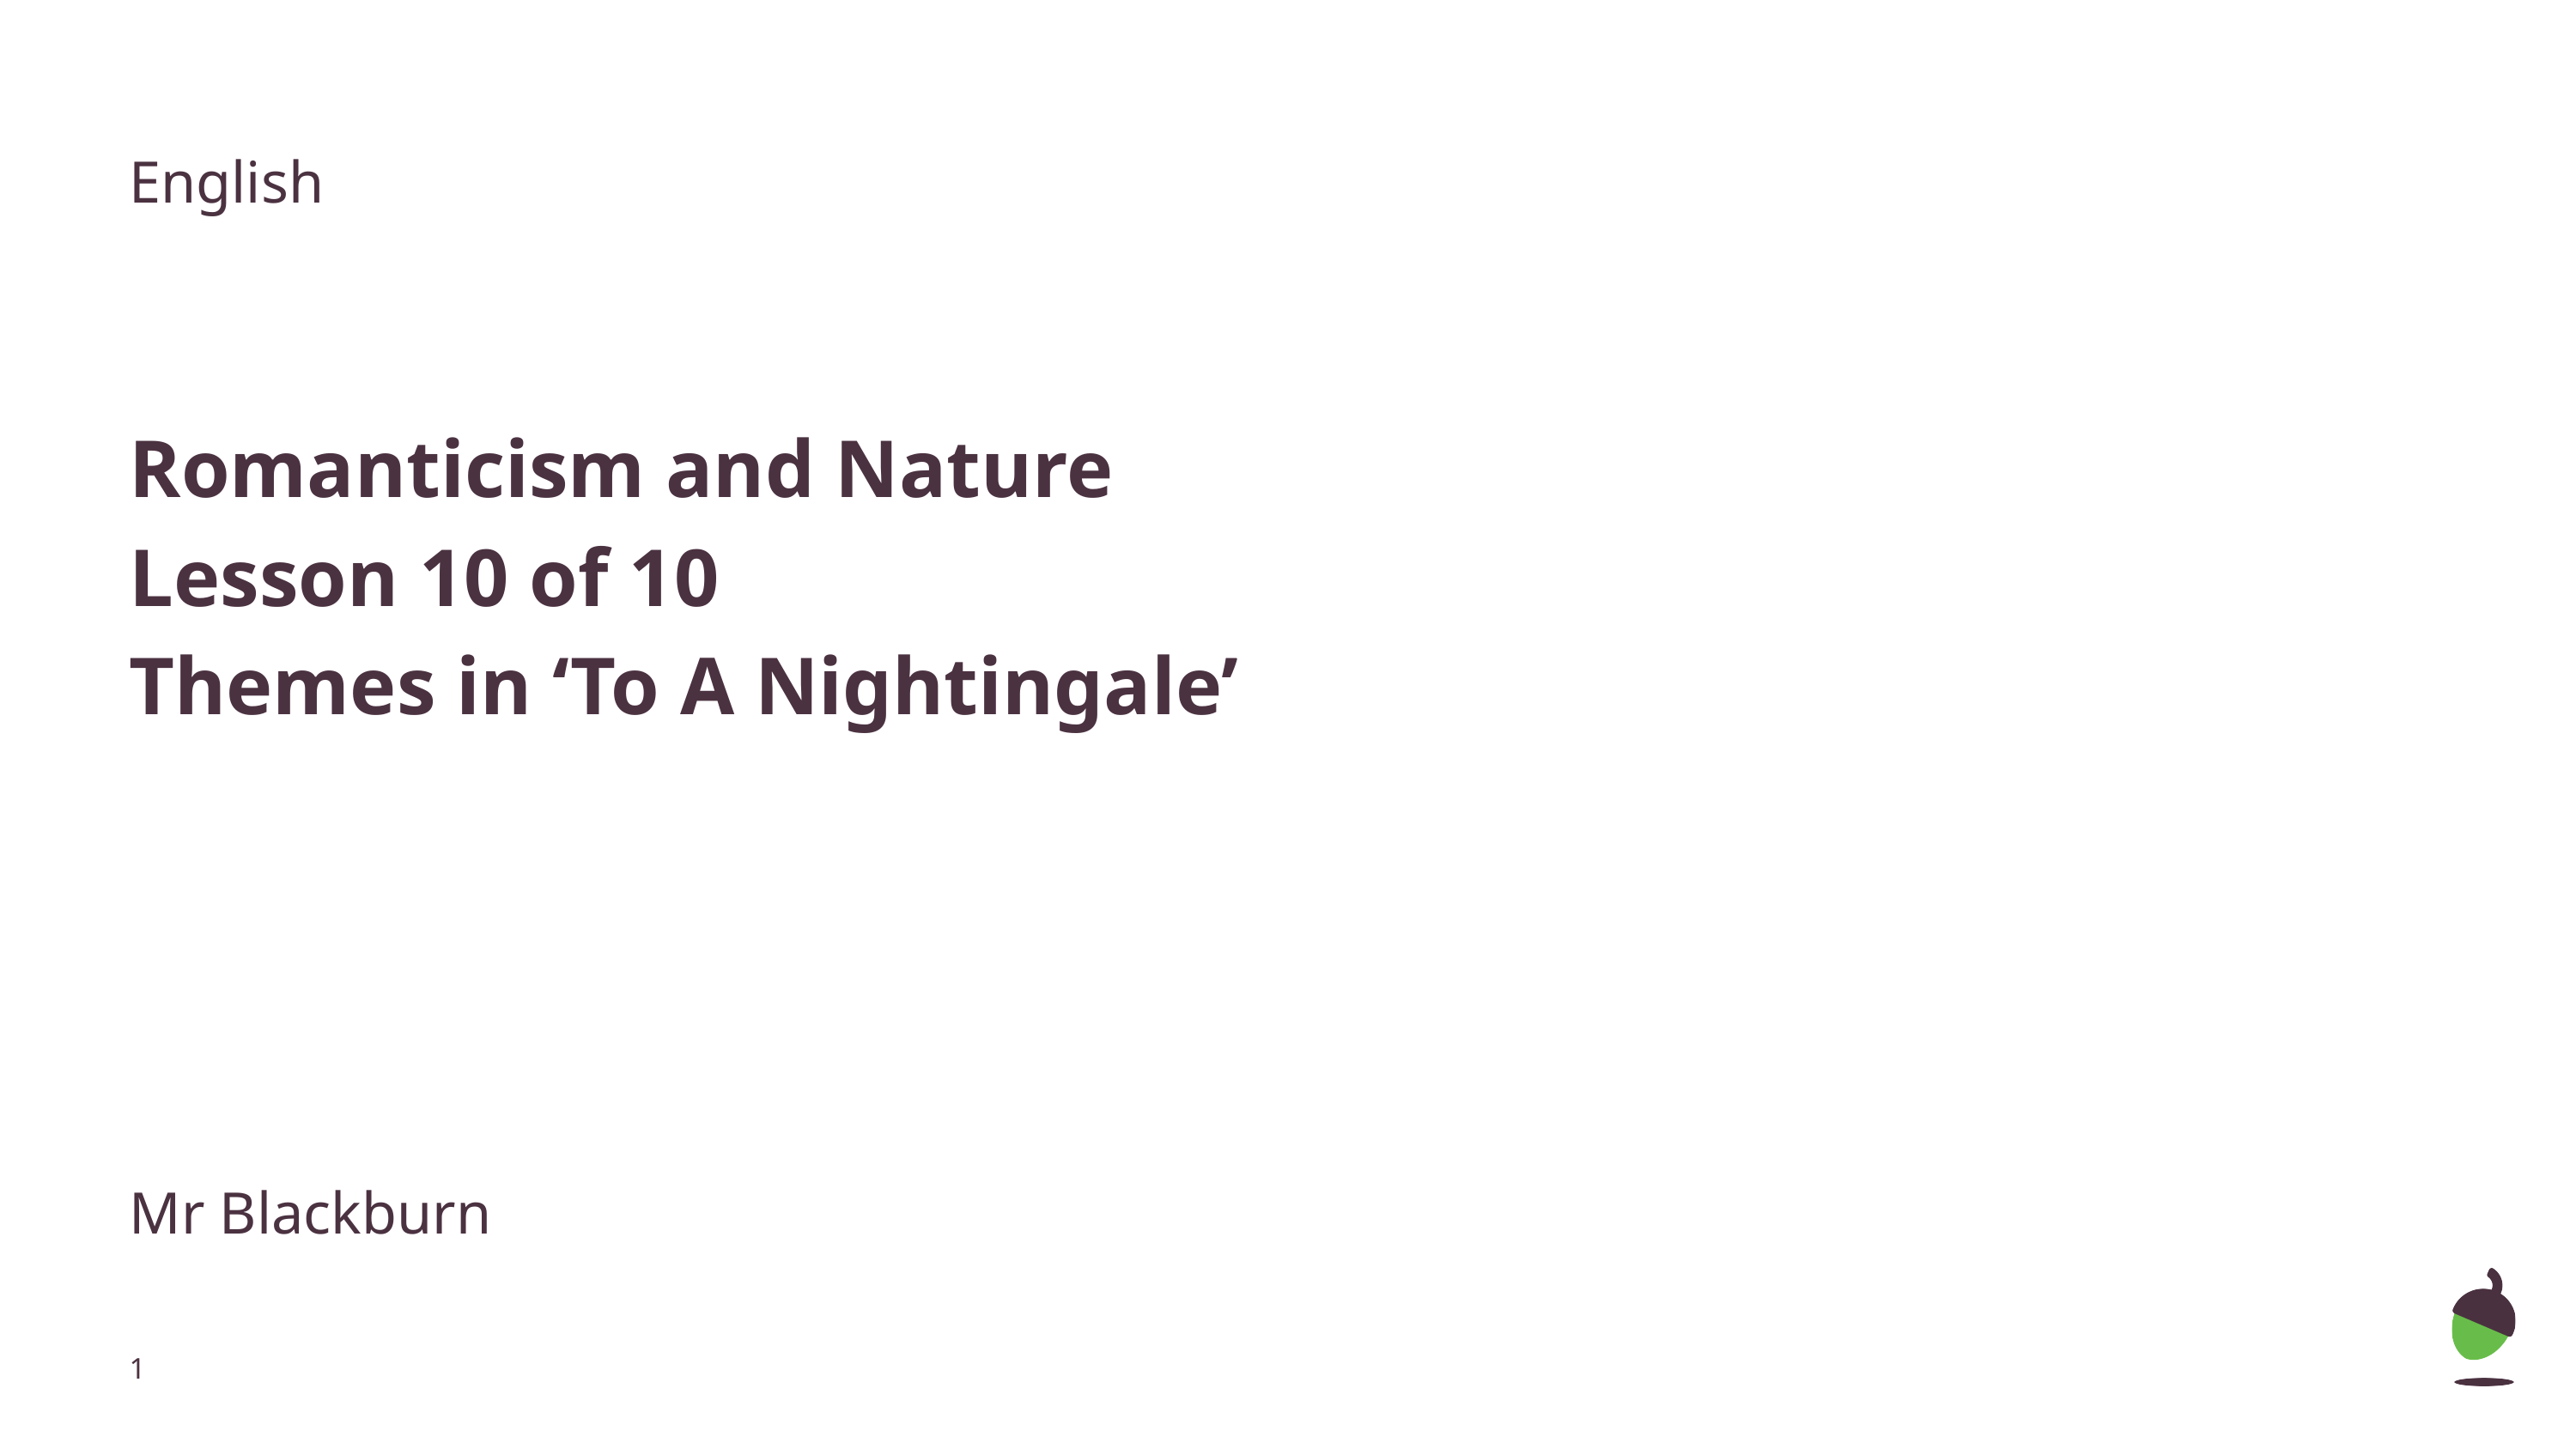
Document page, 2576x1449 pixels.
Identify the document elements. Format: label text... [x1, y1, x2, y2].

title Romanticism and Nature Lesson 10 of 10 Themes in ‘To A Nightingale’ [129, 404, 2447, 930]
slide_number ‹#› [129, 1349, 332, 1401]
subtitle Mr Blackburn [129, 1155, 1242, 1331]
picture [2451, 1268, 2516, 1386]
subtitle English [129, 124, 2447, 349]
